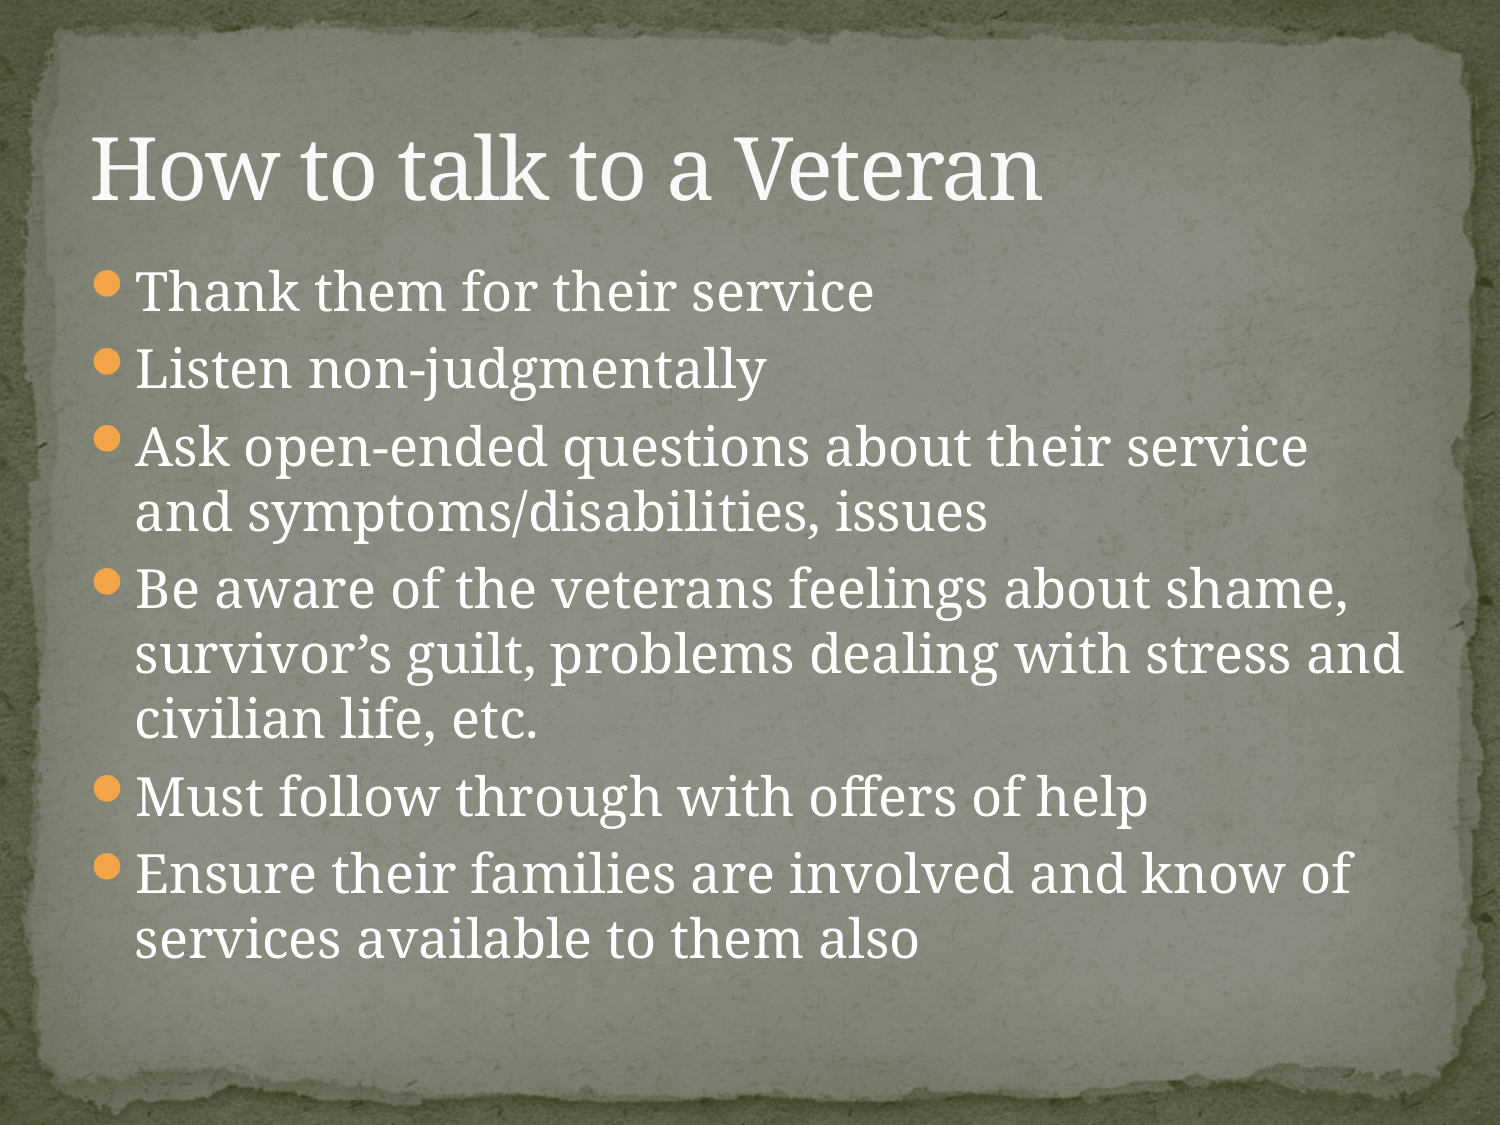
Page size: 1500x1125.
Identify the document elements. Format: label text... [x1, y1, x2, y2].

title How to talk to a Veteran [74, 24, 1425, 225]
list Thank them for their service Listen non-judgmentally Ask open-ended questions about their service and symptoms/disabilities, issues Be aware of the veterans feelings about shame, survivor’s guilt, problems dealing with stress and civilian life, etc. Must follow through with offers of help Ensure their families are involved and know of services available to them also [75, 249, 1425, 1000]
